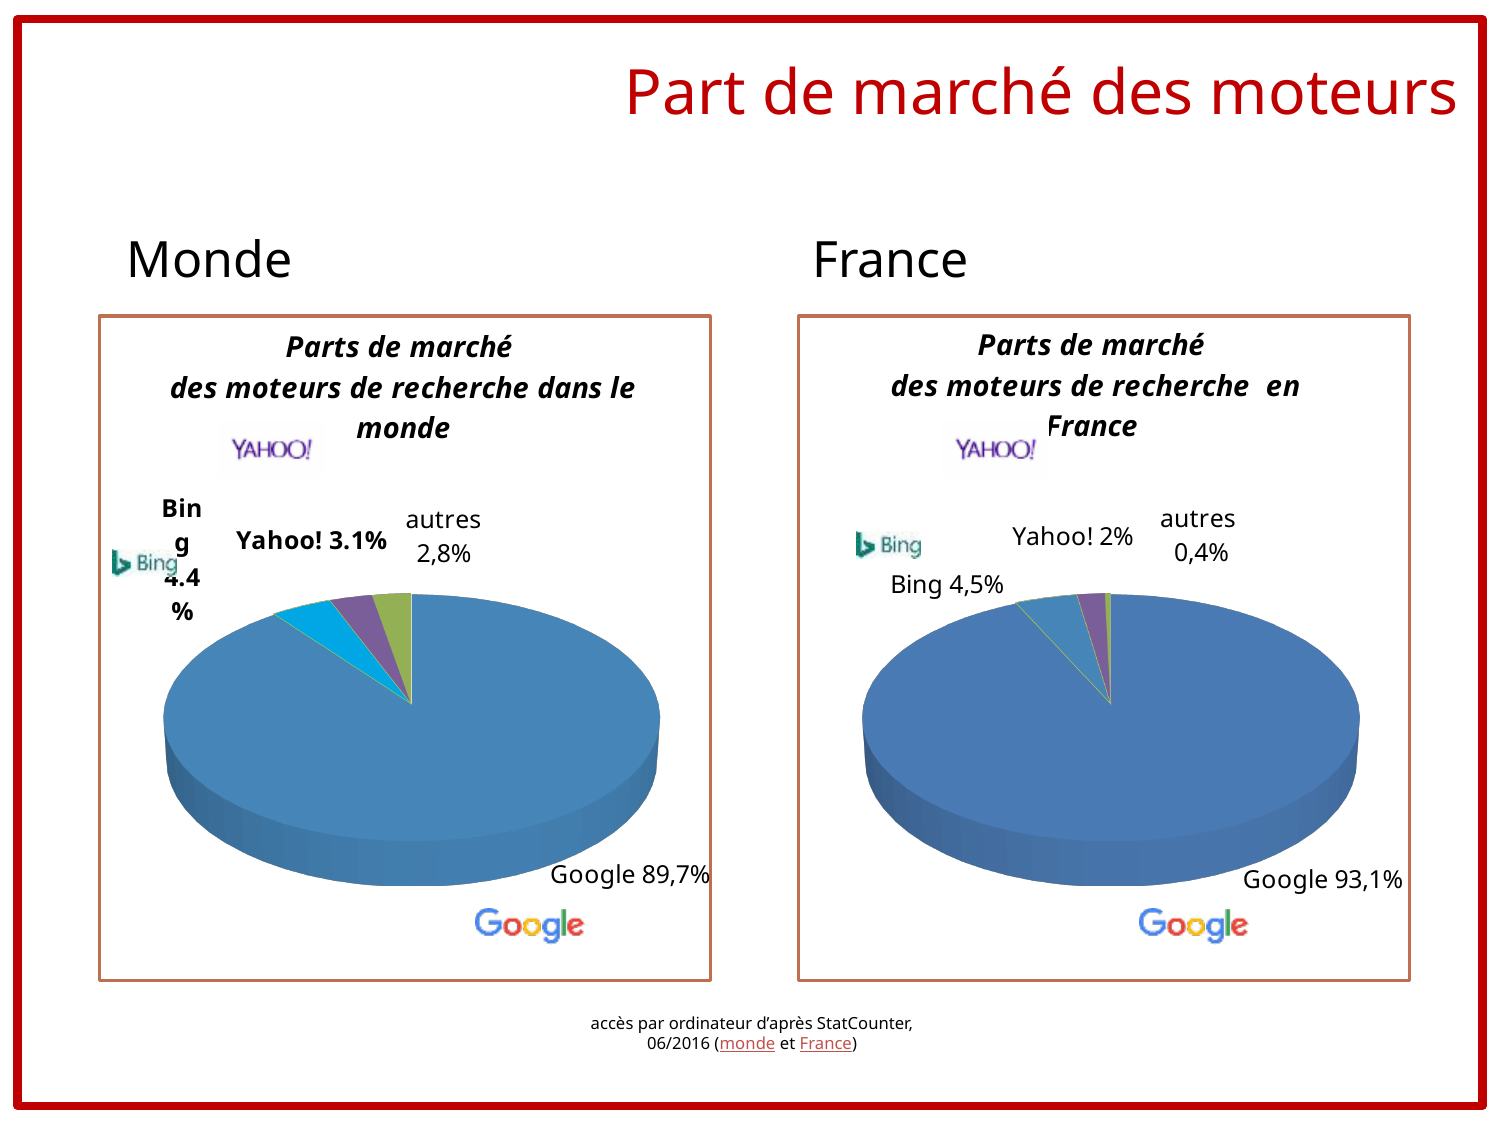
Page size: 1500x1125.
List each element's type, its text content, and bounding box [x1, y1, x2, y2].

text_box [16, 17, 1484, 1108]
picture [218, 421, 325, 478]
text_box Monde [112, 219, 609, 295]
picture [942, 421, 1050, 478]
list [75, 208, 1425, 1071]
text_box accès par ordinateur d’après StatCounter, 06/2016 (monde et France) [566, 1005, 938, 1064]
text_box France [797, 219, 1294, 295]
chart [796, 314, 1412, 983]
picture [475, 907, 585, 946]
picture [111, 549, 177, 578]
title Part de marché des moteurs [123, 30, 1474, 149]
picture [855, 531, 921, 559]
chart [97, 314, 713, 983]
picture [1139, 907, 1249, 946]
